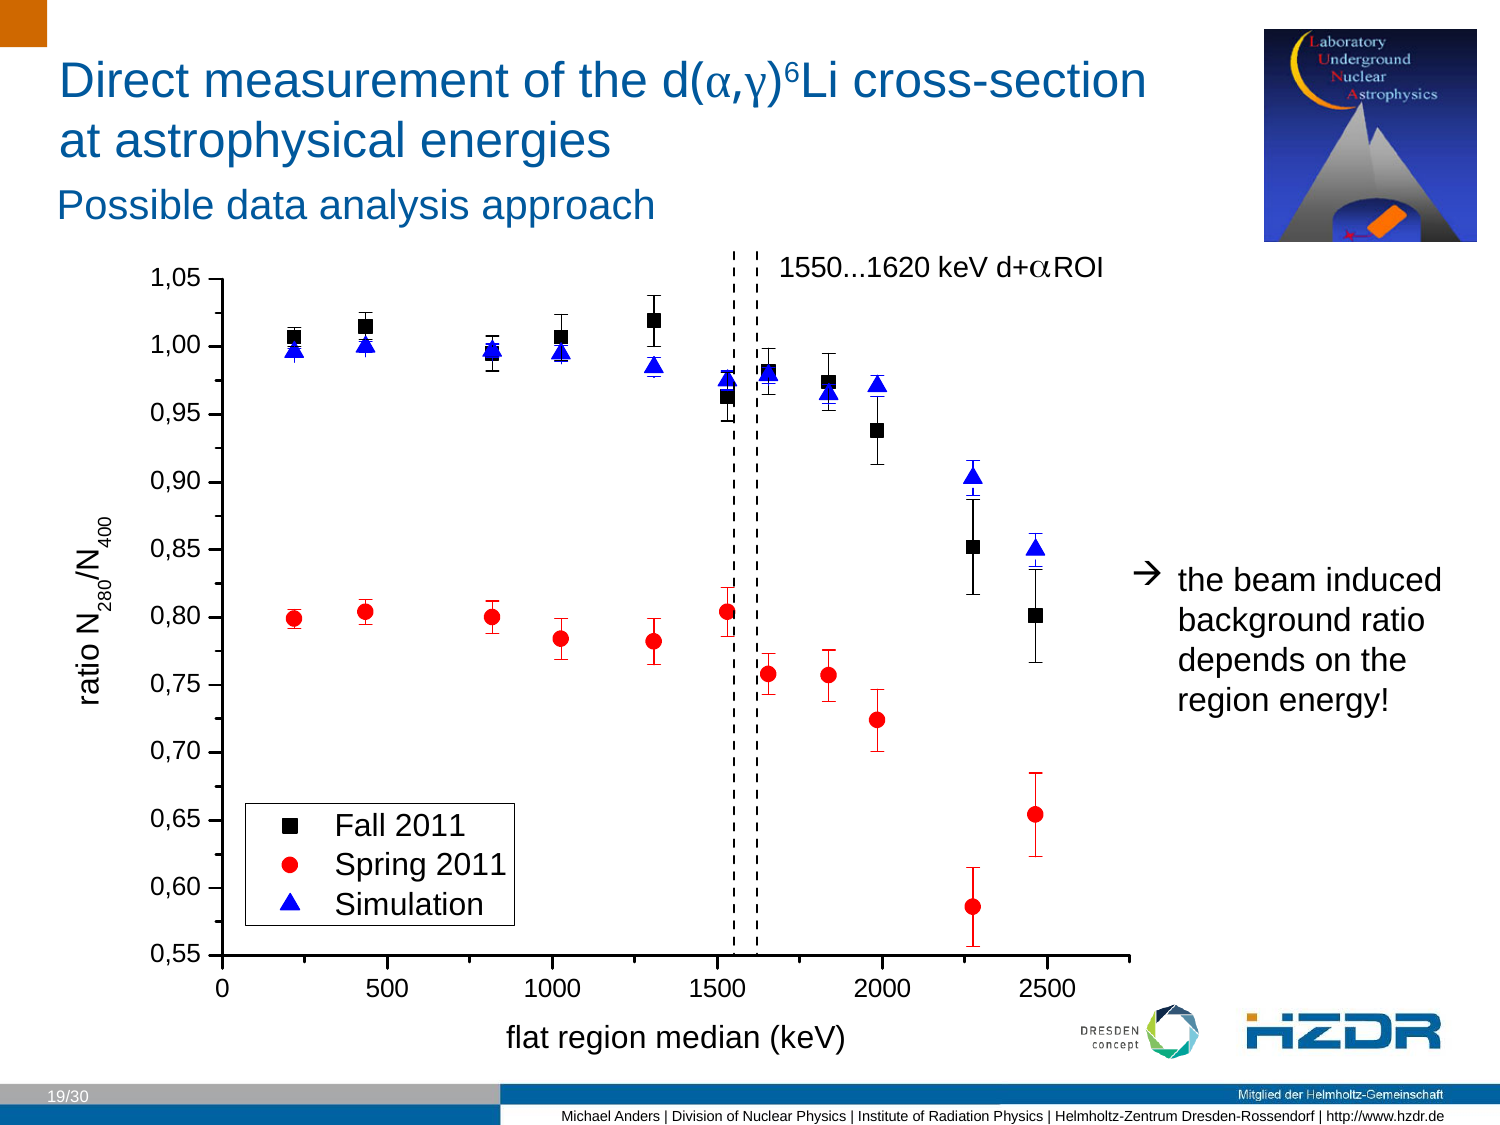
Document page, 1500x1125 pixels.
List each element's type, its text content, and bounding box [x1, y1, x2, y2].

text_box the beam induced background ratio depends on the region energy! [1203, 550, 1500, 726]
text_box Possible data analysis approach [56, 177, 1432, 228]
picture [0, 0, 1500, 1125]
